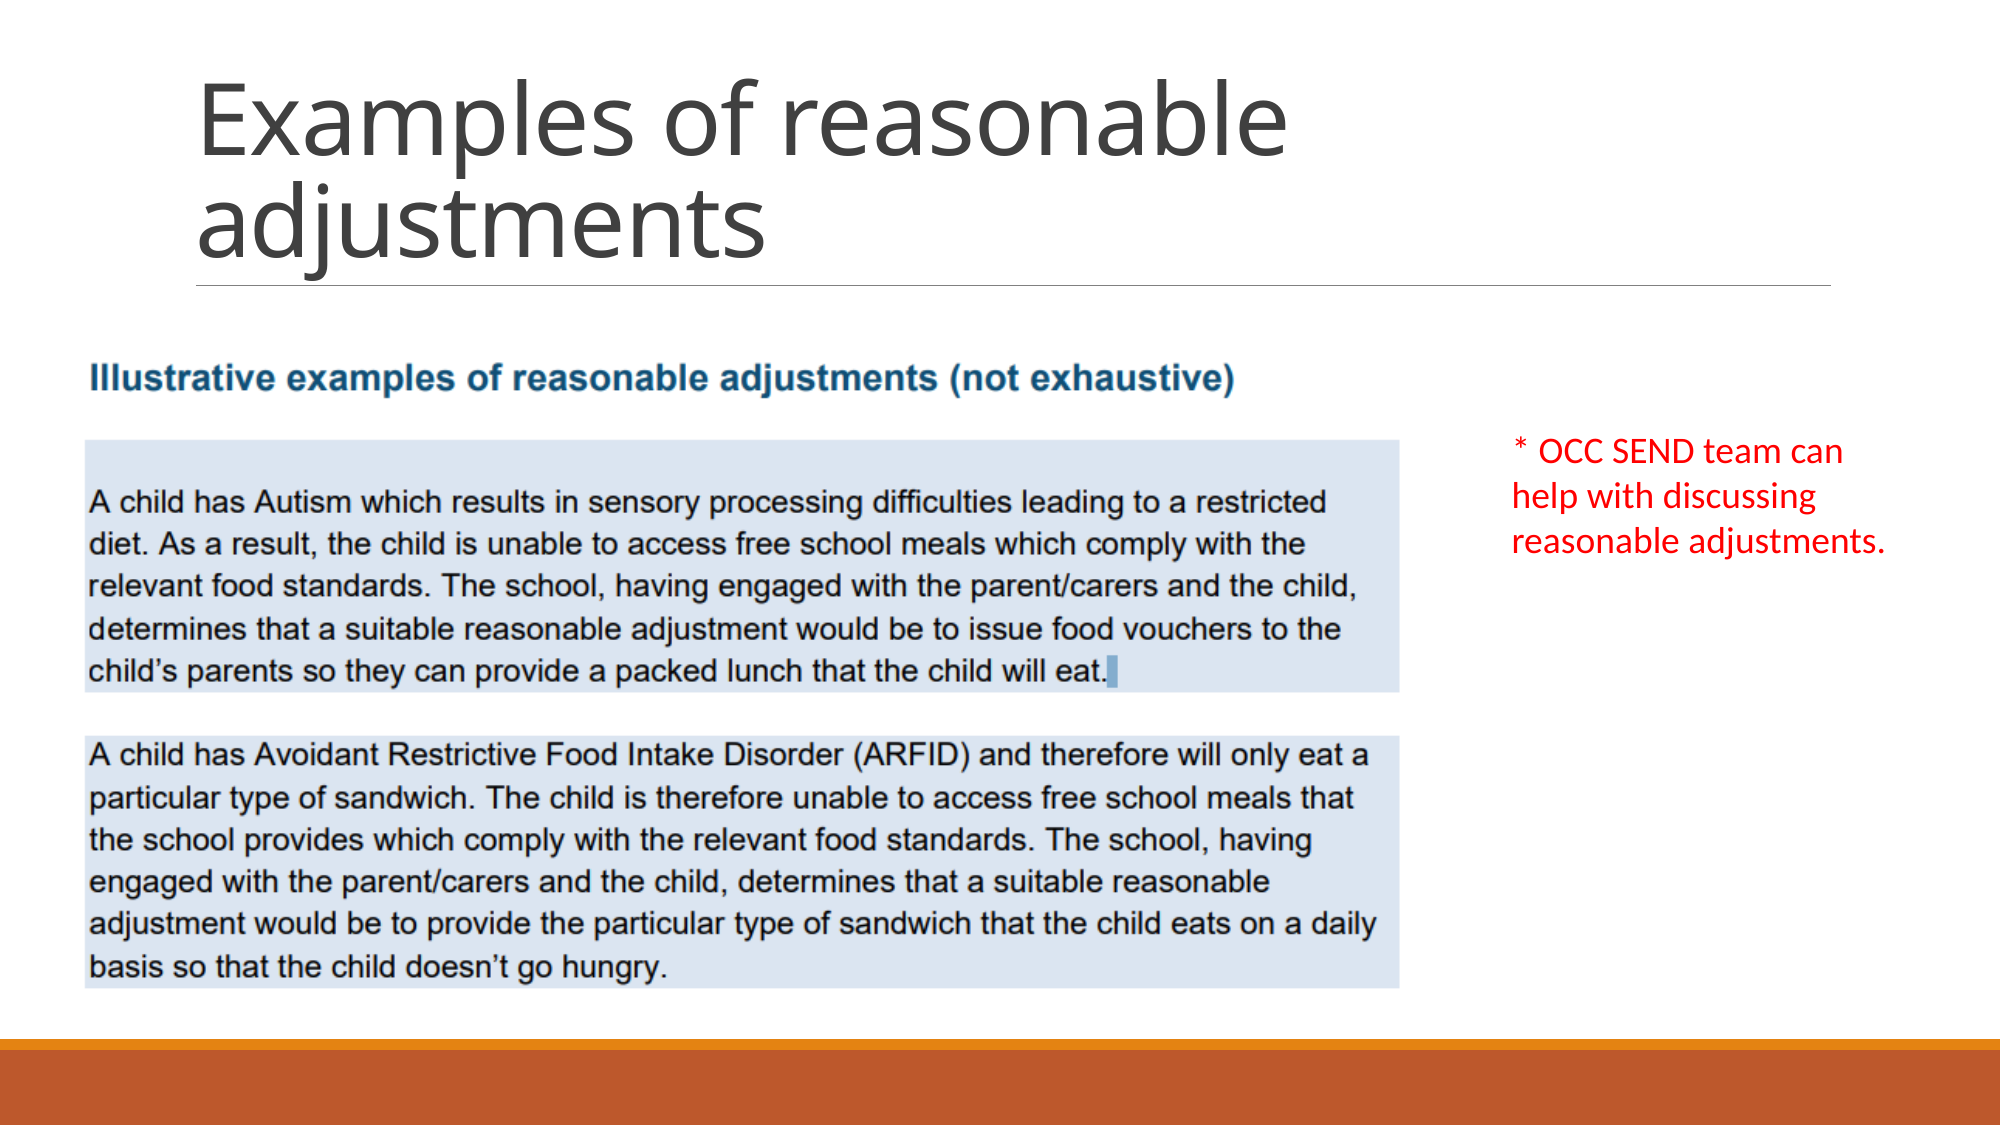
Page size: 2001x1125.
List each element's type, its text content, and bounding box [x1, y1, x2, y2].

text_box * OCC SEND team can help with discussing reasonable adjustments. [1496, 418, 1927, 569]
picture [55, 299, 1416, 1014]
title Examples of reasonable adjustments [180, 47, 1830, 285]
